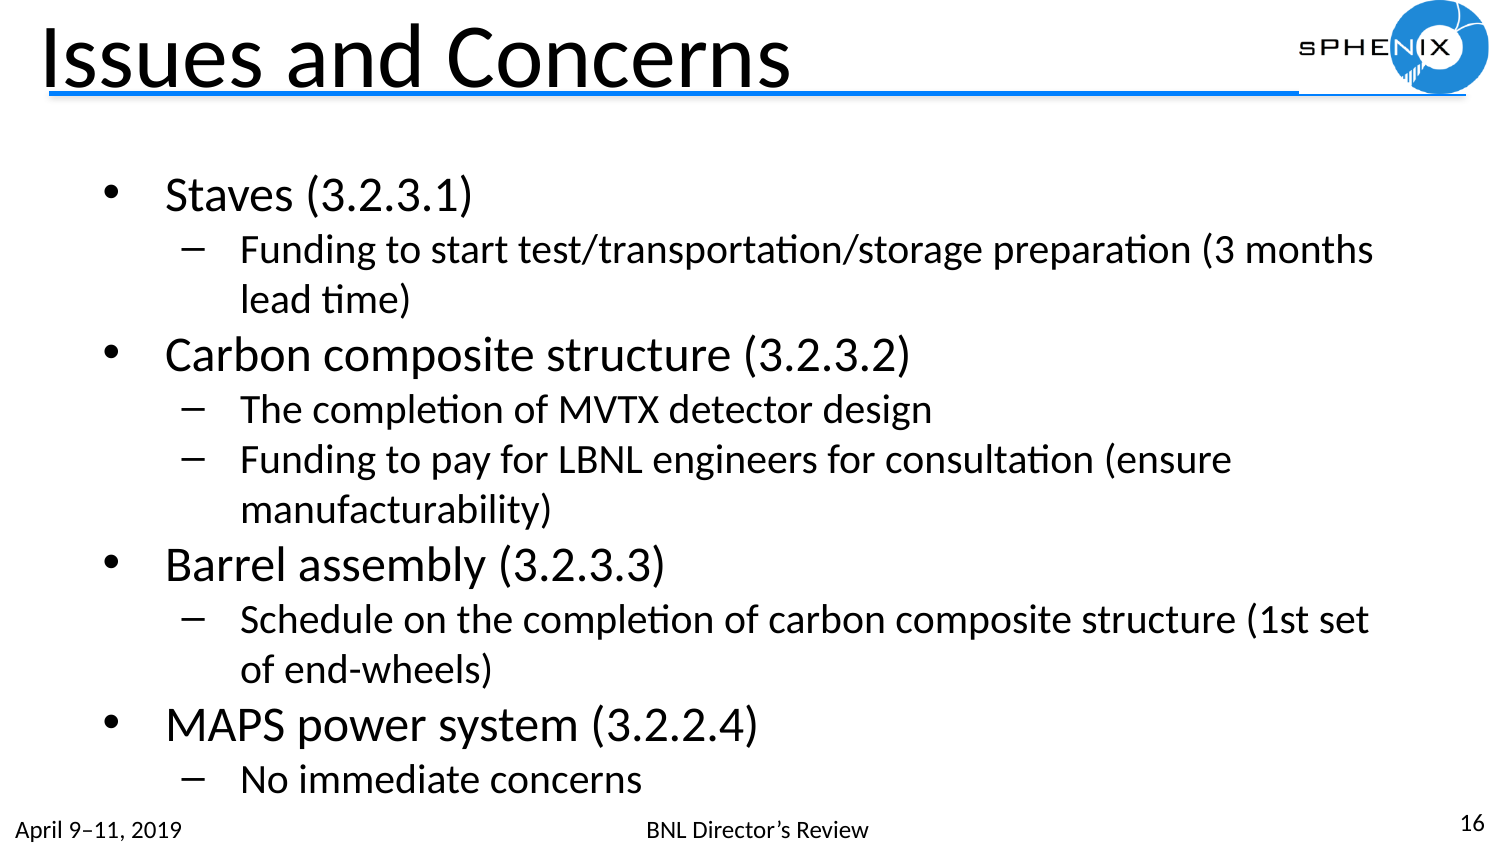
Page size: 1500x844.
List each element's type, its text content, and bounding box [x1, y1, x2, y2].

picture [1299, 0, 1489, 94]
list Staves (3.2.3.1) Funding to start test/transportation/storage preparation (3 months lead time) Carbon composite structure (3.2.3.2) The completion of MVTX detector design Funding to pay for LBNL engineers for consultation (ensure manufacturability) Barrel assembly (3.2.3.3) Schedule on the completion of carbon composite structure (1st set of end-wheels) MAPS power system (3.2.2.4) No immediate concerns [75, 153, 1425, 808]
slide_number ‹#› [1412, 798, 1500, 844]
title Issues and Concerns [24, 4, 1425, 97]
